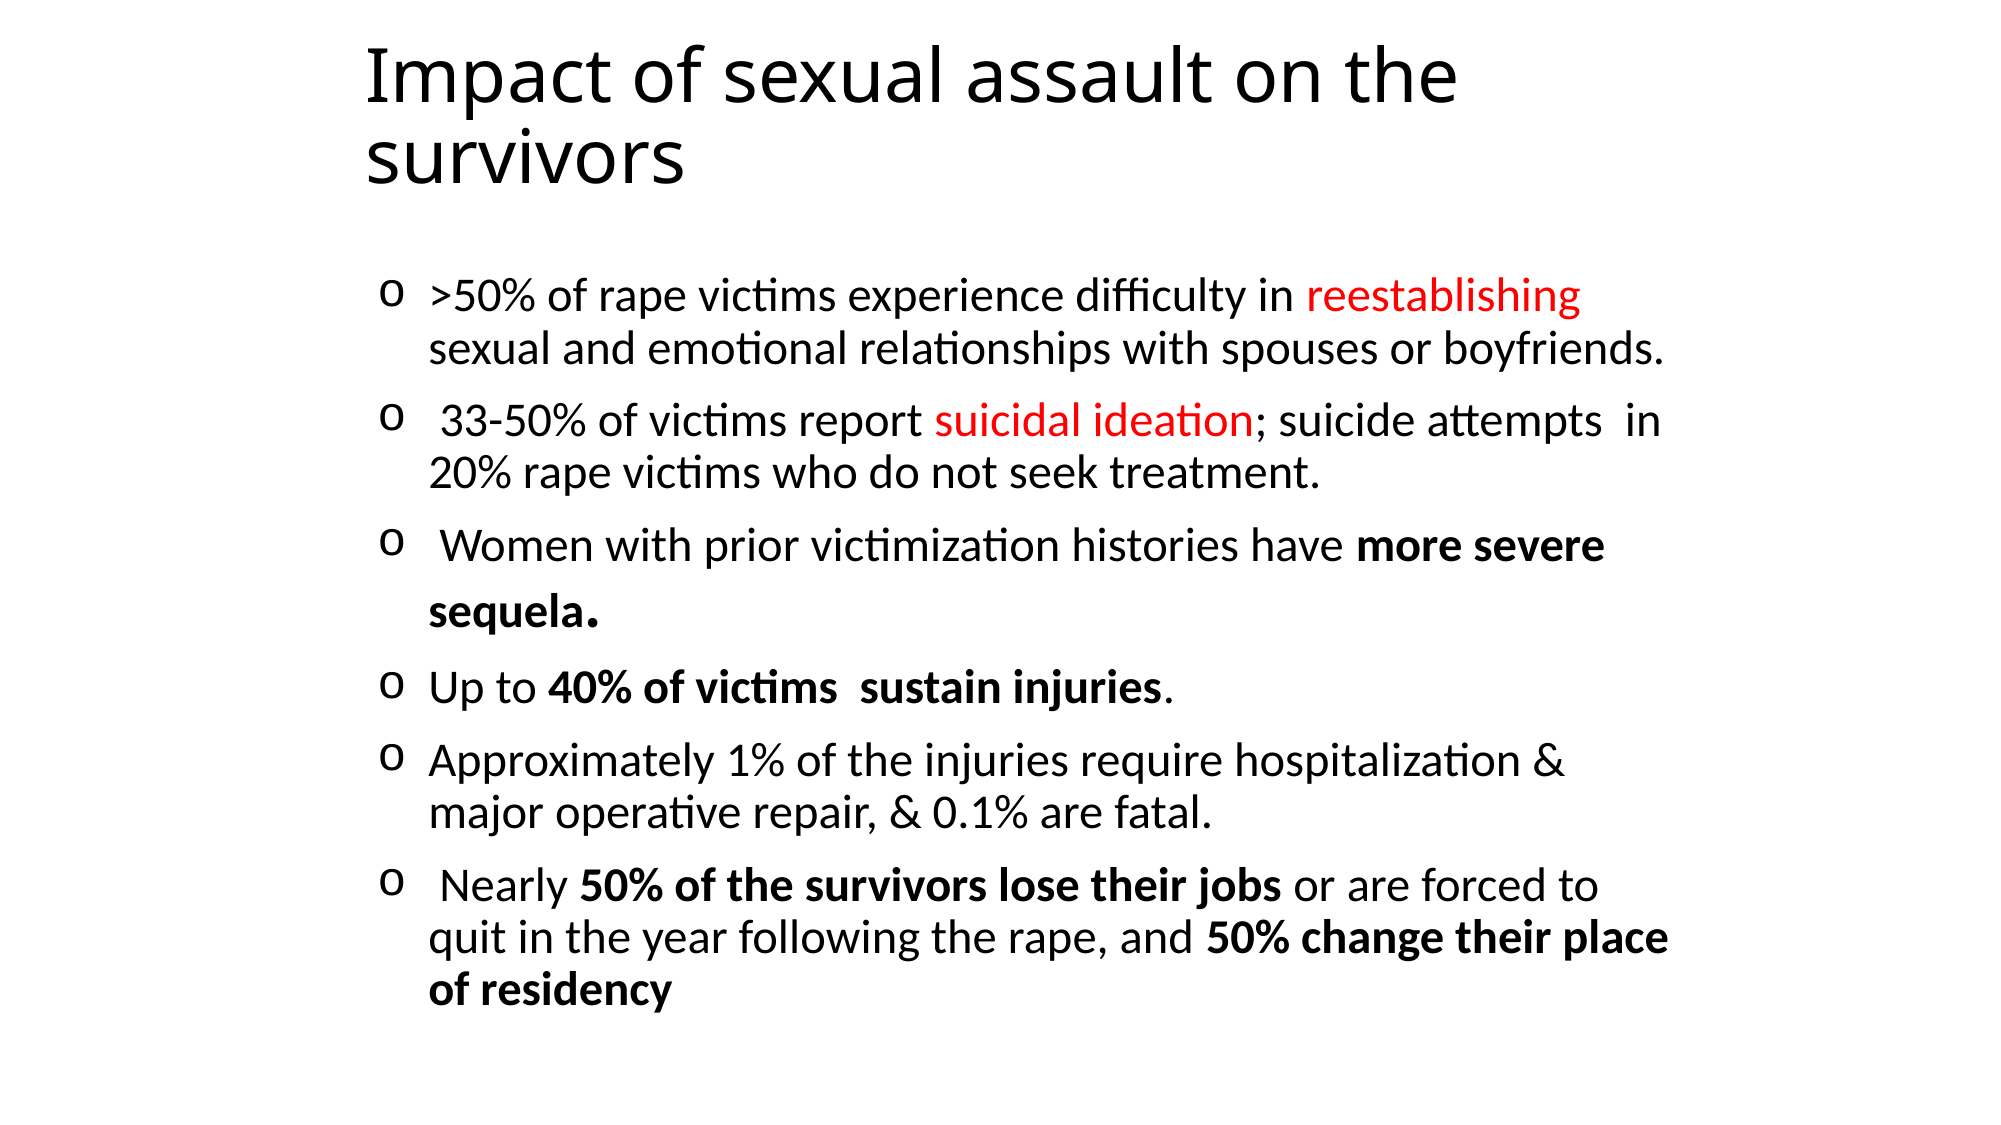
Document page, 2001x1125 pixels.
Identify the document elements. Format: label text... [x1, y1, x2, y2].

list >50% of rape victims experience difficulty in reestablishing sexual and emotional relationships with spouses or boyfriends. 33-50% of victims report suicidal ideation; suicide attempts in 20% rape victims who do not seek treatment. Women with prior victimization histories have more severe sequela. Up to 40% of victims sustain injuries. Approximately 1% of the injuries require hospitalization & major operative repair, & 0.1% are fatal. Nearly 50% of the survivors lose their jobs or are forced to quit in the year following the rape, and 50% change their place of residency [362, 262, 1688, 1063]
title Impact of sexual assault on the survivors [350, 37, 1688, 200]
